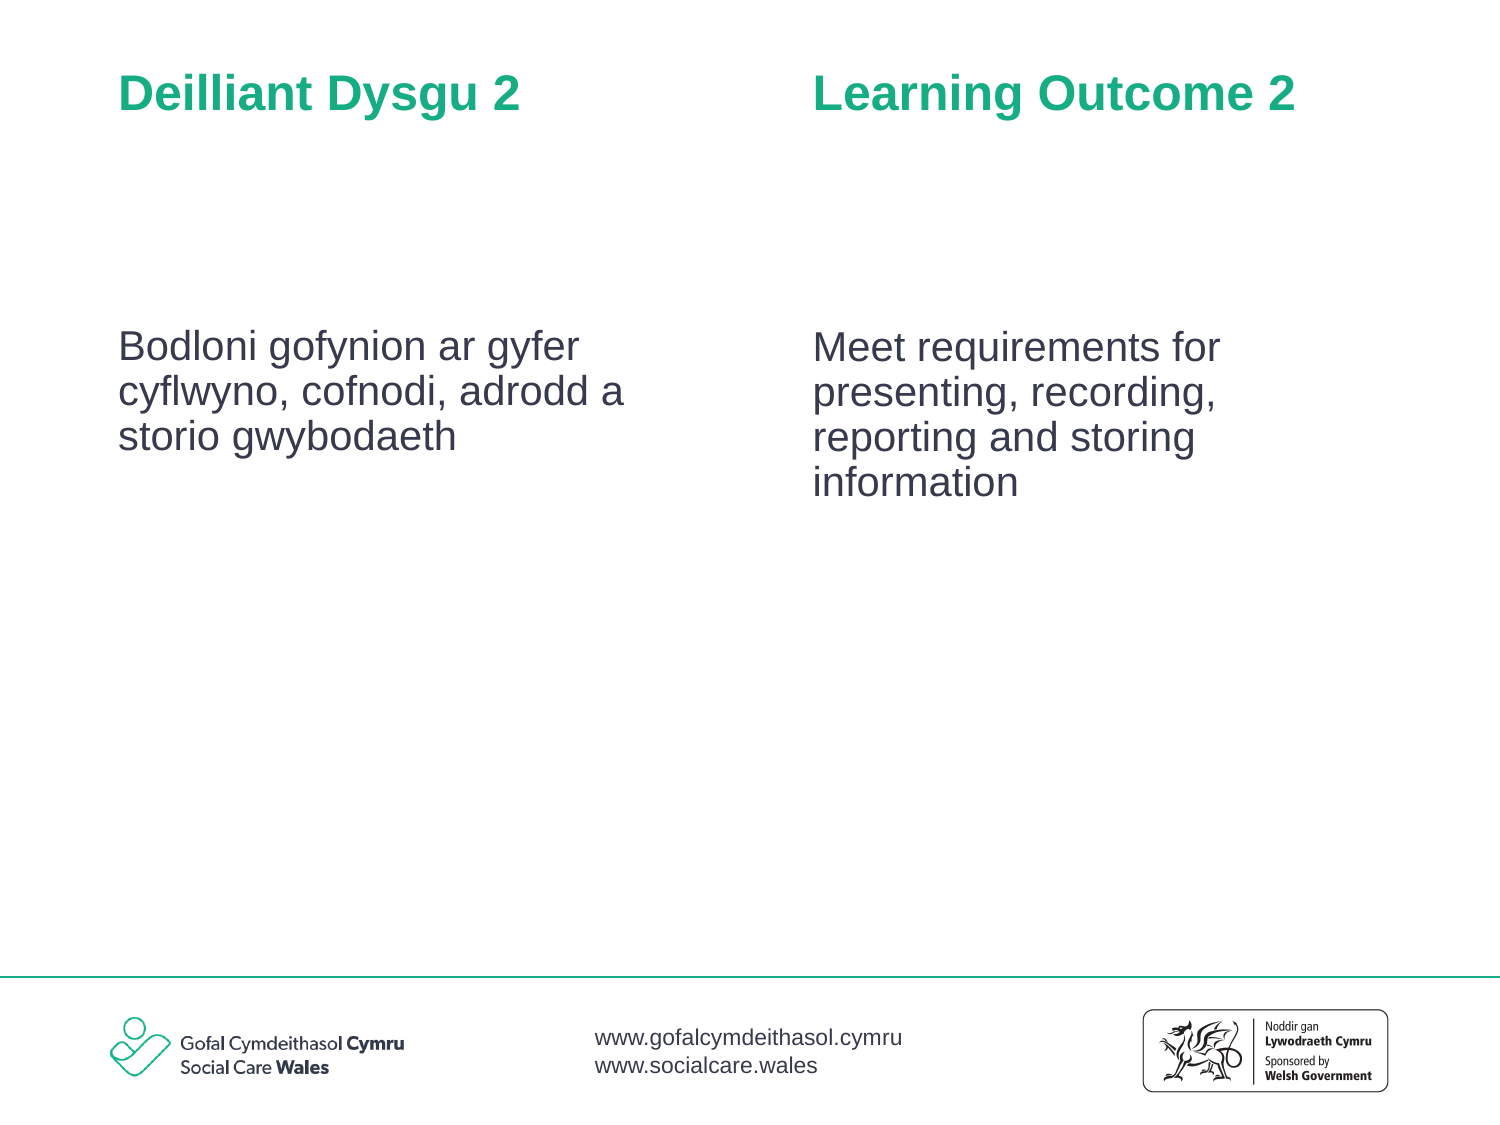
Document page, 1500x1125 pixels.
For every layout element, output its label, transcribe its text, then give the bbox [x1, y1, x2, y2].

list Learning Outcome 2 [797, 59, 1404, 230]
list Bodloni gofynion ar gyfer cyflwyno, cofnodi, adrodd a storio gwybodaeth [103, 317, 707, 889]
title Deilliant Dysgu 2 [103, 59, 707, 230]
list Meet requirements for presenting, recording, reporting and storing information [797, 317, 1404, 889]
picture [1137, 995, 1395, 1106]
